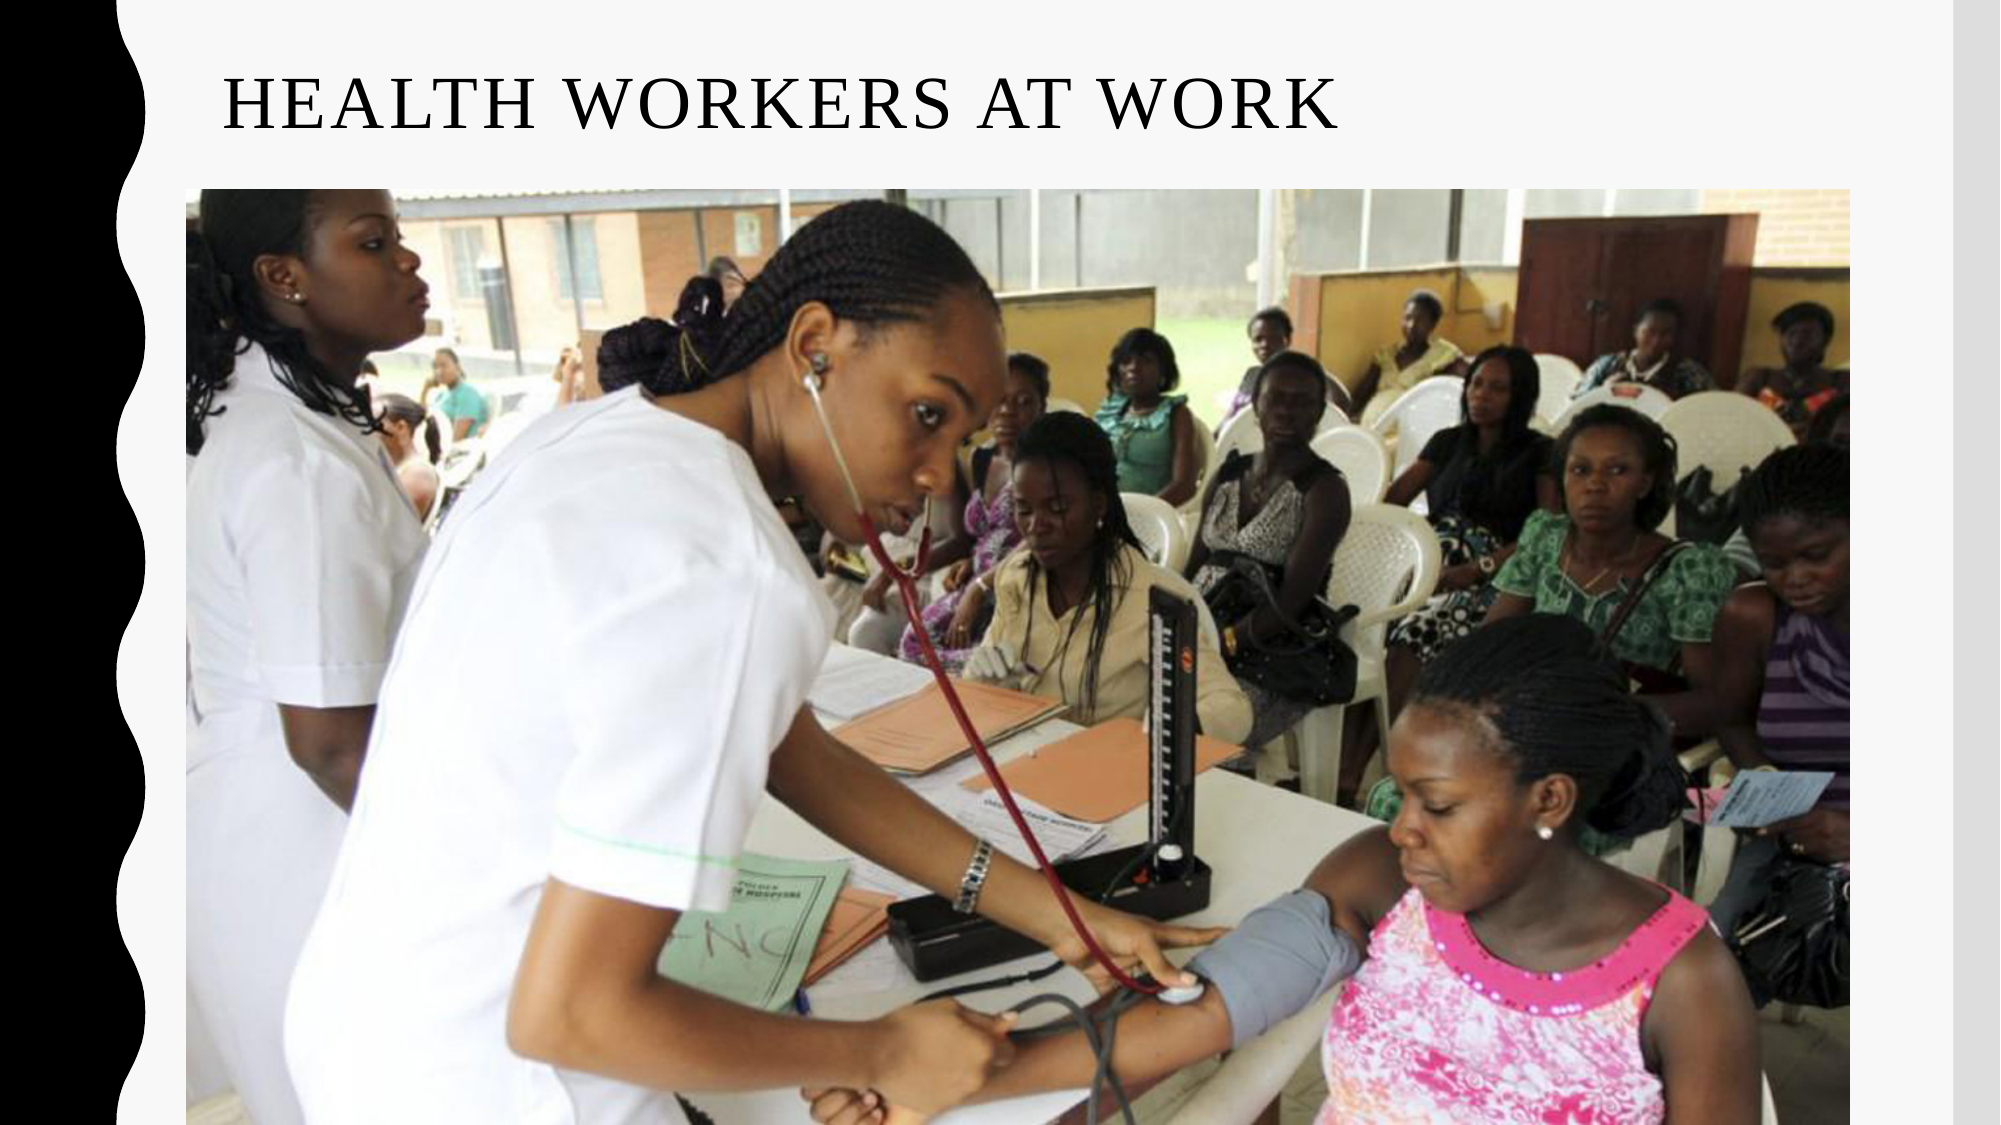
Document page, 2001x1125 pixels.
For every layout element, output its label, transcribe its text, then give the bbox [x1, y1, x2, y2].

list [186, 189, 1850, 1125]
title Health workers at work [207, 56, 1724, 161]
